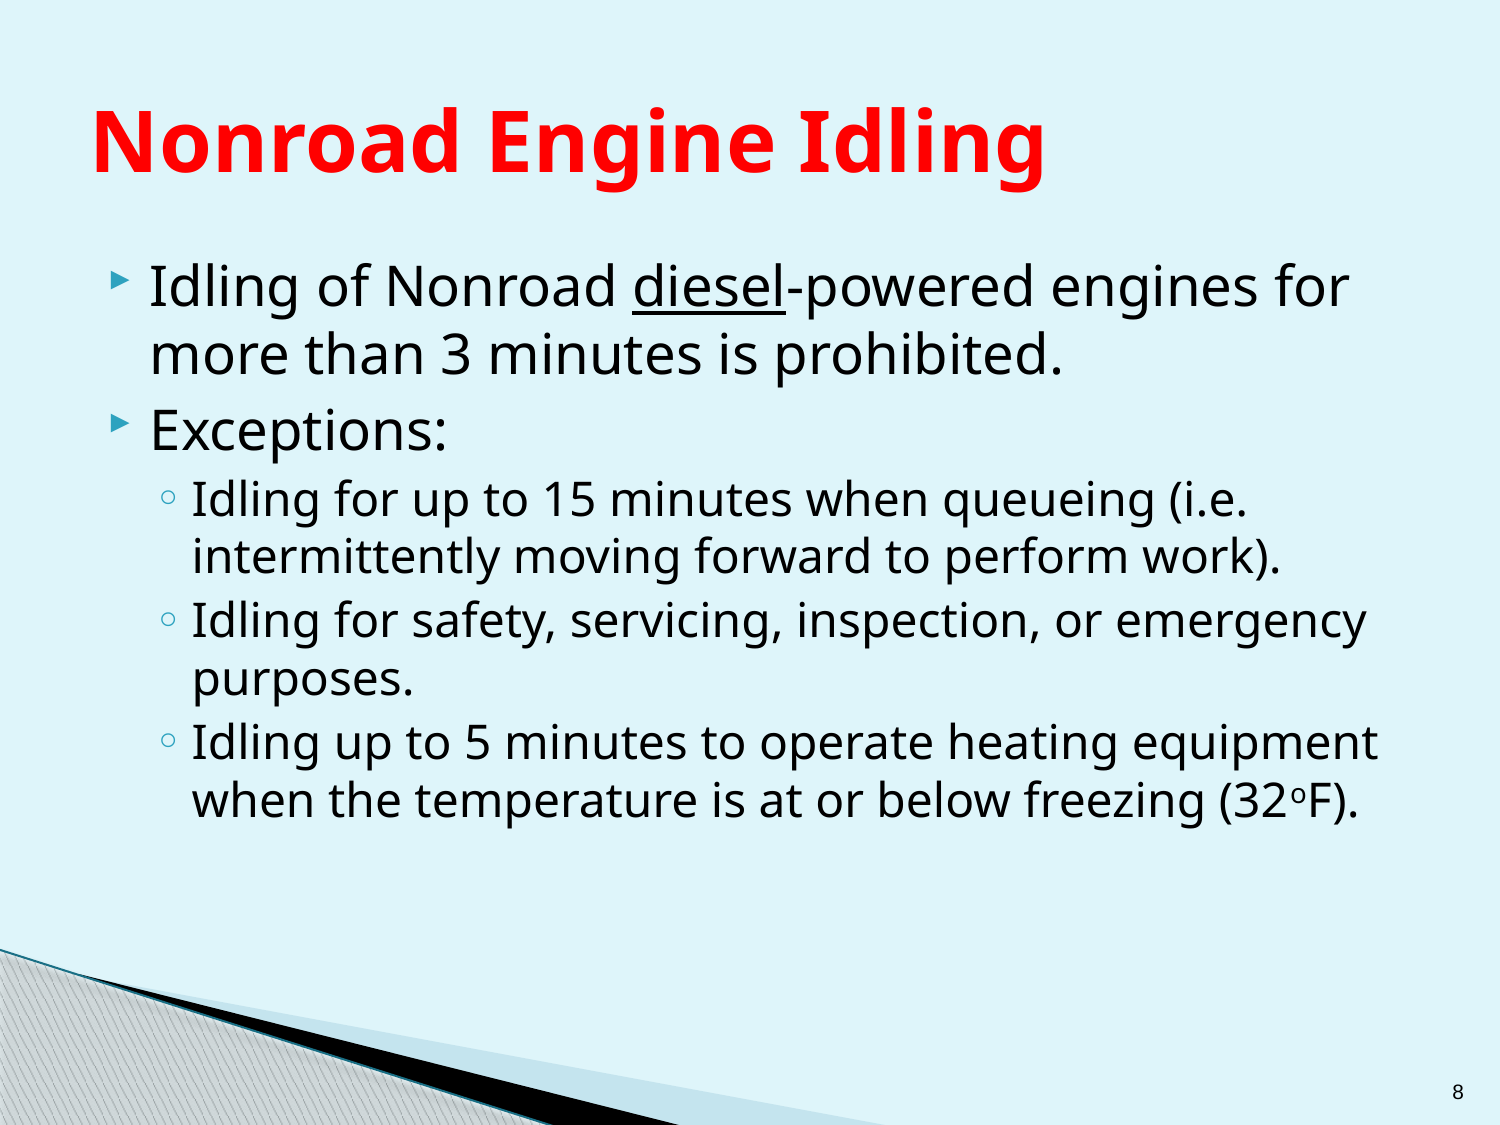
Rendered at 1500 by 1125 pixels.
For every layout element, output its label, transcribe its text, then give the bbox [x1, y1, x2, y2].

slide_number 8 [1418, 1051, 1479, 1112]
list Idling of Nonroad diesel-powered engines for more than 3 minutes is prohibited. Exceptions: Idling for up to 15 minutes when queueing (i.e. intermittently moving forward to perform work). Idling for safety, servicing, inspection, or emergency purposes. Idling up to 5 minutes to operate heating equipment when the temperature is at or below freezing (32oF). [75, 243, 1425, 1063]
title Nonroad Engine Idling [75, 45, 1425, 233]
